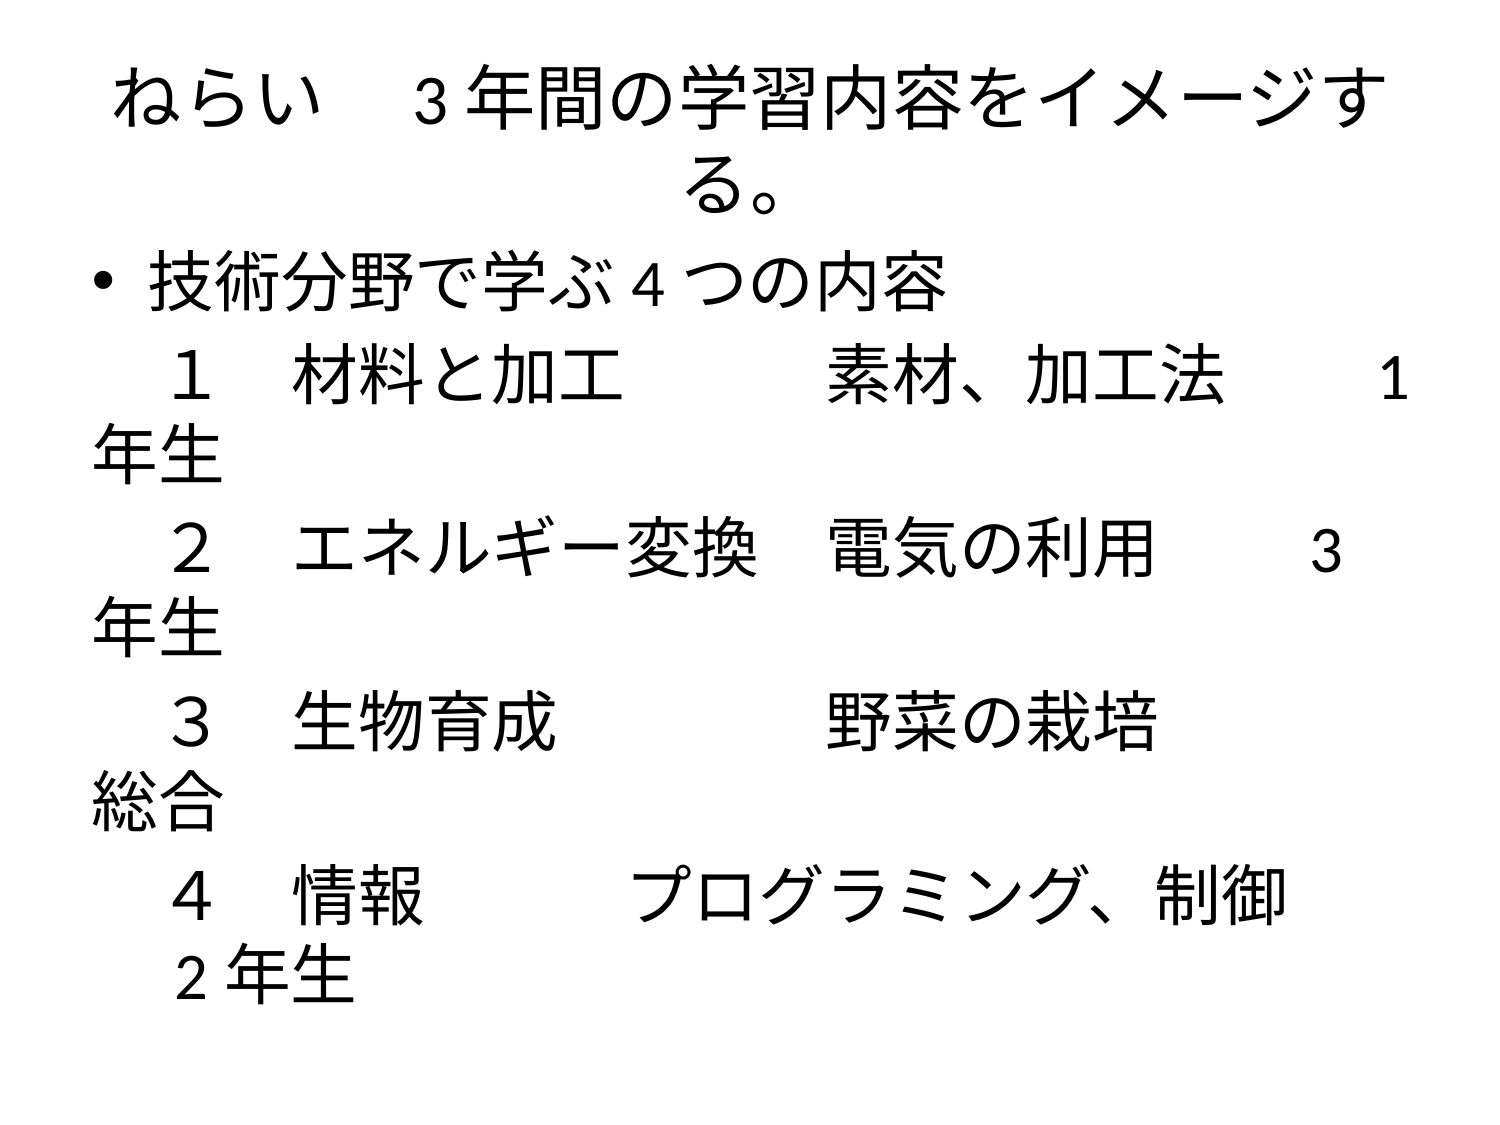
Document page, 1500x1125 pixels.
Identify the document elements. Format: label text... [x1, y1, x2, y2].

list 技術分野で学ぶ4つの内容 １ 材料と加工 素材、加工法 1年生 ２ エネルギー変換 電気の利用 3年生 ３ 生物育成 野菜の栽培 総合 ４ 情報 プログラミング、制御 2年生 [76, 231, 1427, 1024]
title ねらい 3年間の学習内容をイメージする。 [75, 45, 1425, 233]
